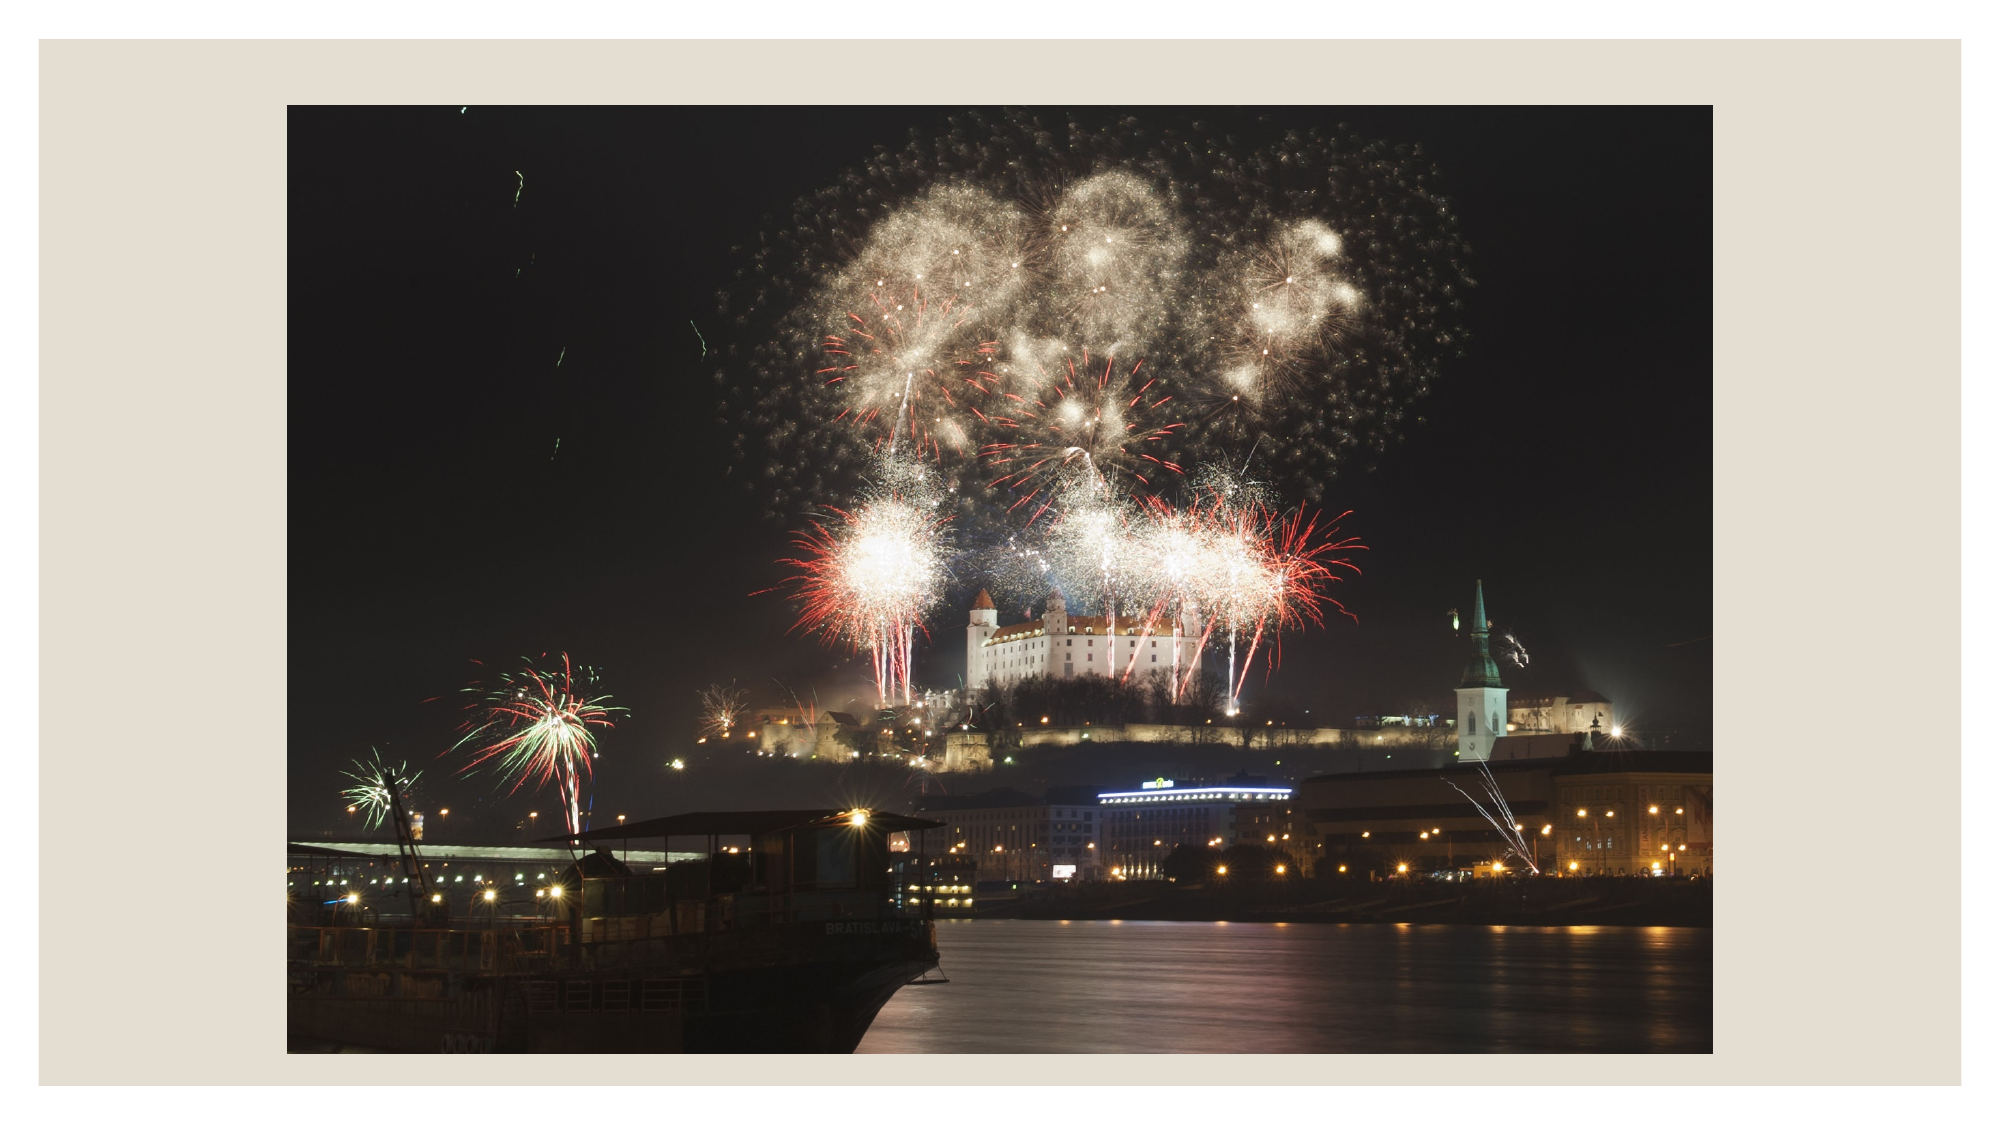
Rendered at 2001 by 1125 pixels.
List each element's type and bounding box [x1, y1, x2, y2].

list [287, 105, 1713, 1054]
